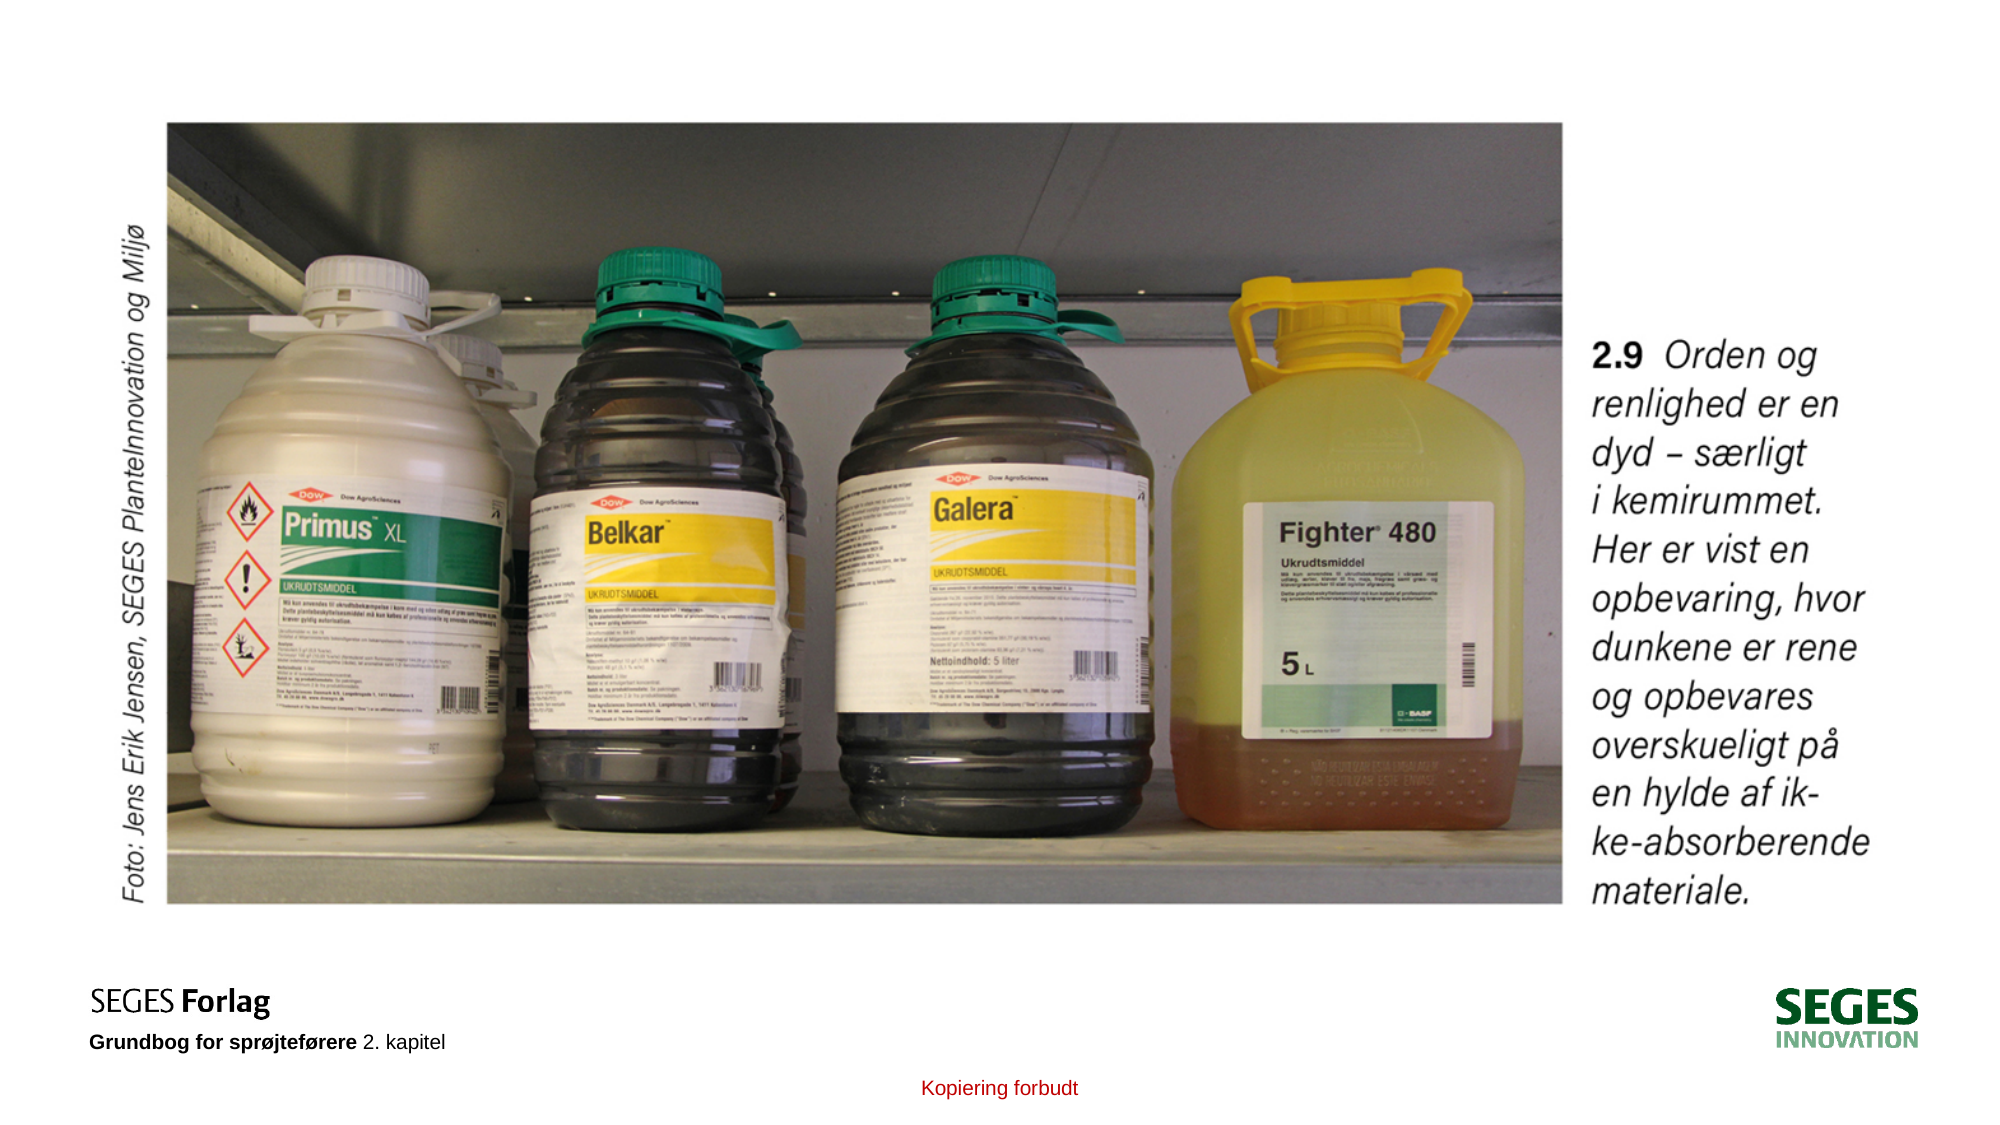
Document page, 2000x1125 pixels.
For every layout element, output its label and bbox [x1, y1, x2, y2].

picture [1776, 988, 1918, 1048]
picture [77, 981, 283, 1025]
picture [106, 96, 1894, 940]
